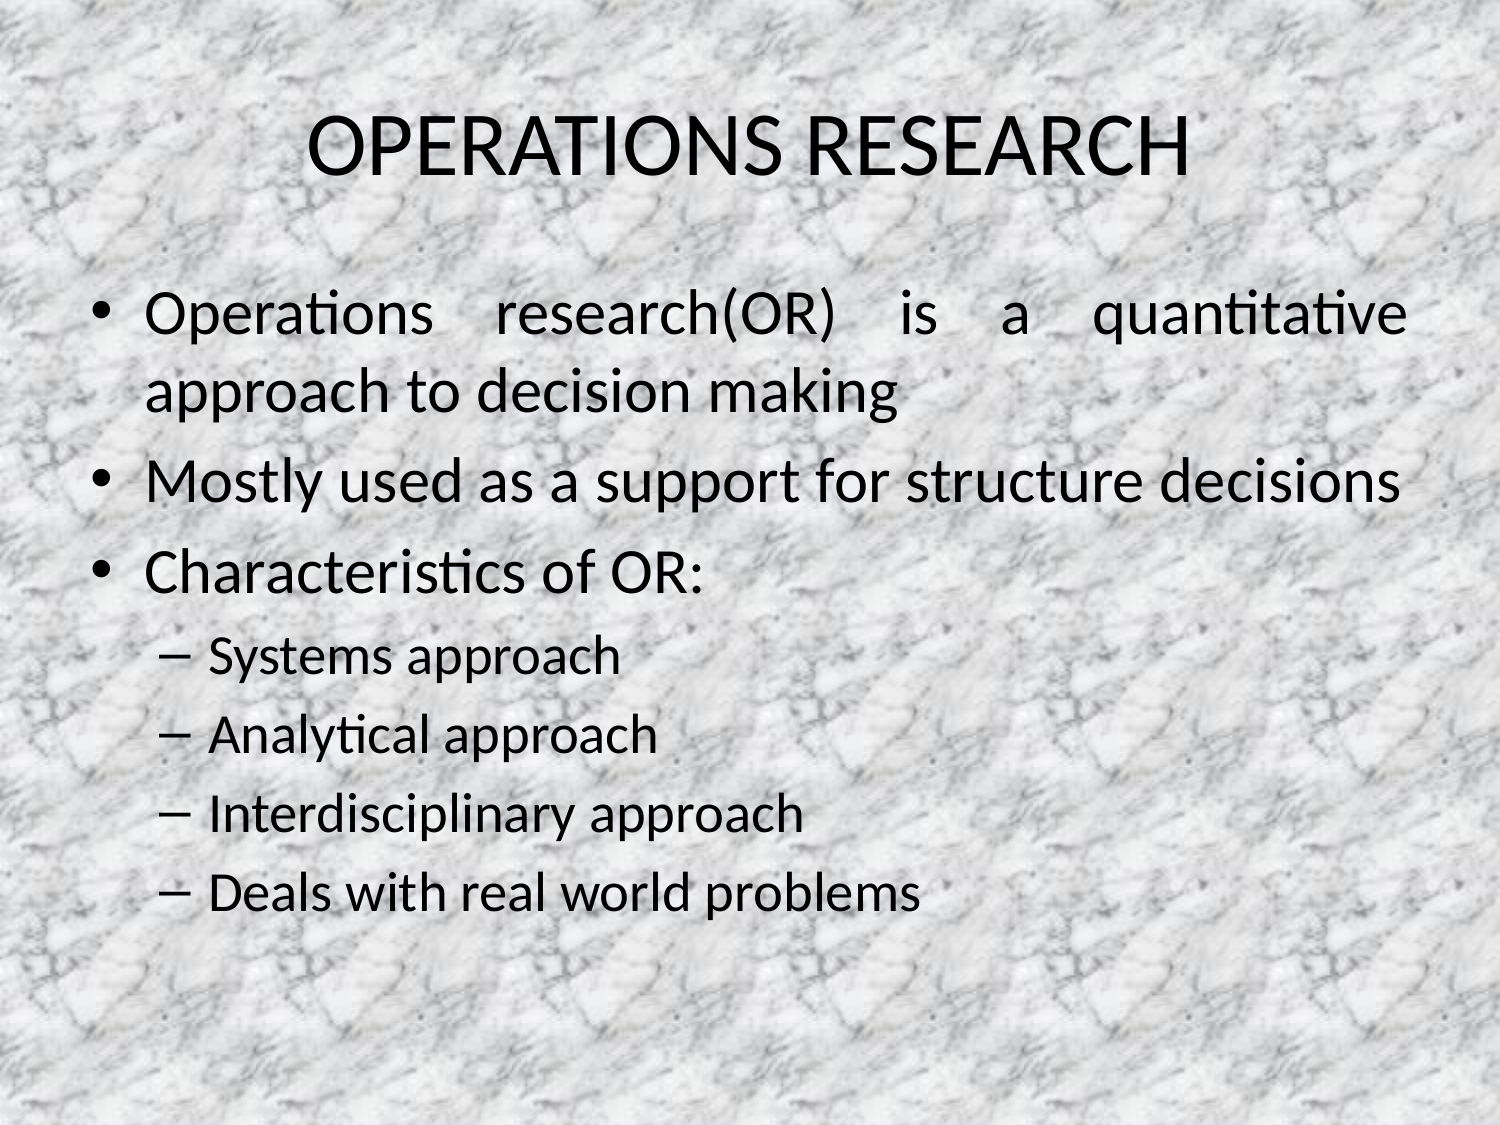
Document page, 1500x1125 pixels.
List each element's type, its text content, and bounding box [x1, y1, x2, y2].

list Operations research(OR) is a quantitative approach to decision making Mostly used as a support for structure decisions Characteristics of OR: Systems approach Analytical approach Interdisciplinary approach Deals with real world problems [75, 262, 1425, 1005]
picture [0, 0, 1500, 1125]
title OPERATIONS RESEARCH [75, 45, 1425, 233]
